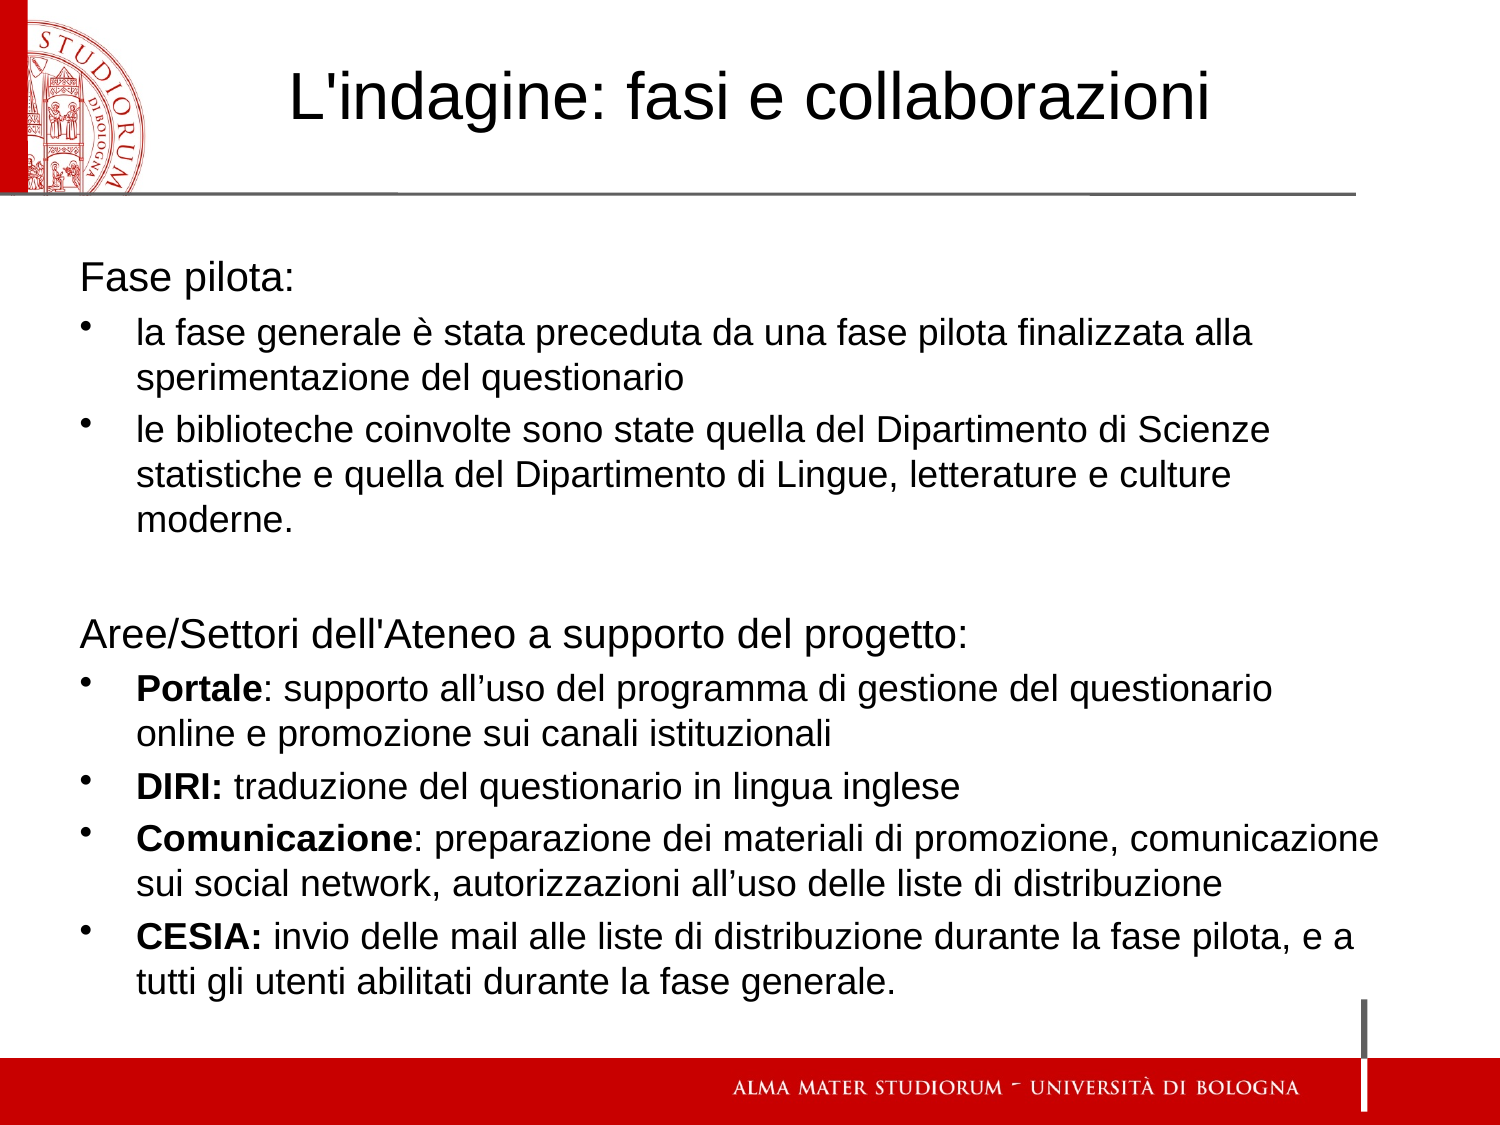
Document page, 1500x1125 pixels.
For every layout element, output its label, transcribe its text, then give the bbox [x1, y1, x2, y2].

title L'indagine: fasi e collaborazioni [75, 45, 1425, 233]
picture [28, 16, 151, 192]
picture [0, 1058, 1500, 1125]
list Fase pilota: la fase generale è stata preceduta da una fase pilota finalizzata alla sperimentazione del questionario le biblioteche coinvolte sono state quella del Dipartimento di Scienze statistiche e quella del Dipartimento di Lingue, letterature e culture moderne. Aree/Settori dell'Ateneo a supporto del progetto: Portale: supporto all’uso del programma di gestione del questionario online e promozione sui canali istituzionali DIRI: traduzione del questionario in lingua inglese Comunicazione: preparazione dei materiali di promozione, comunicazione sui social network, autorizzazioni all’uso delle liste di distribuzione CESIA: invio delle mail alle liste di distribuzione durante la fase pilota, e a tutti gli utenti abilitati durante la fase generale. [64, 184, 1415, 988]
